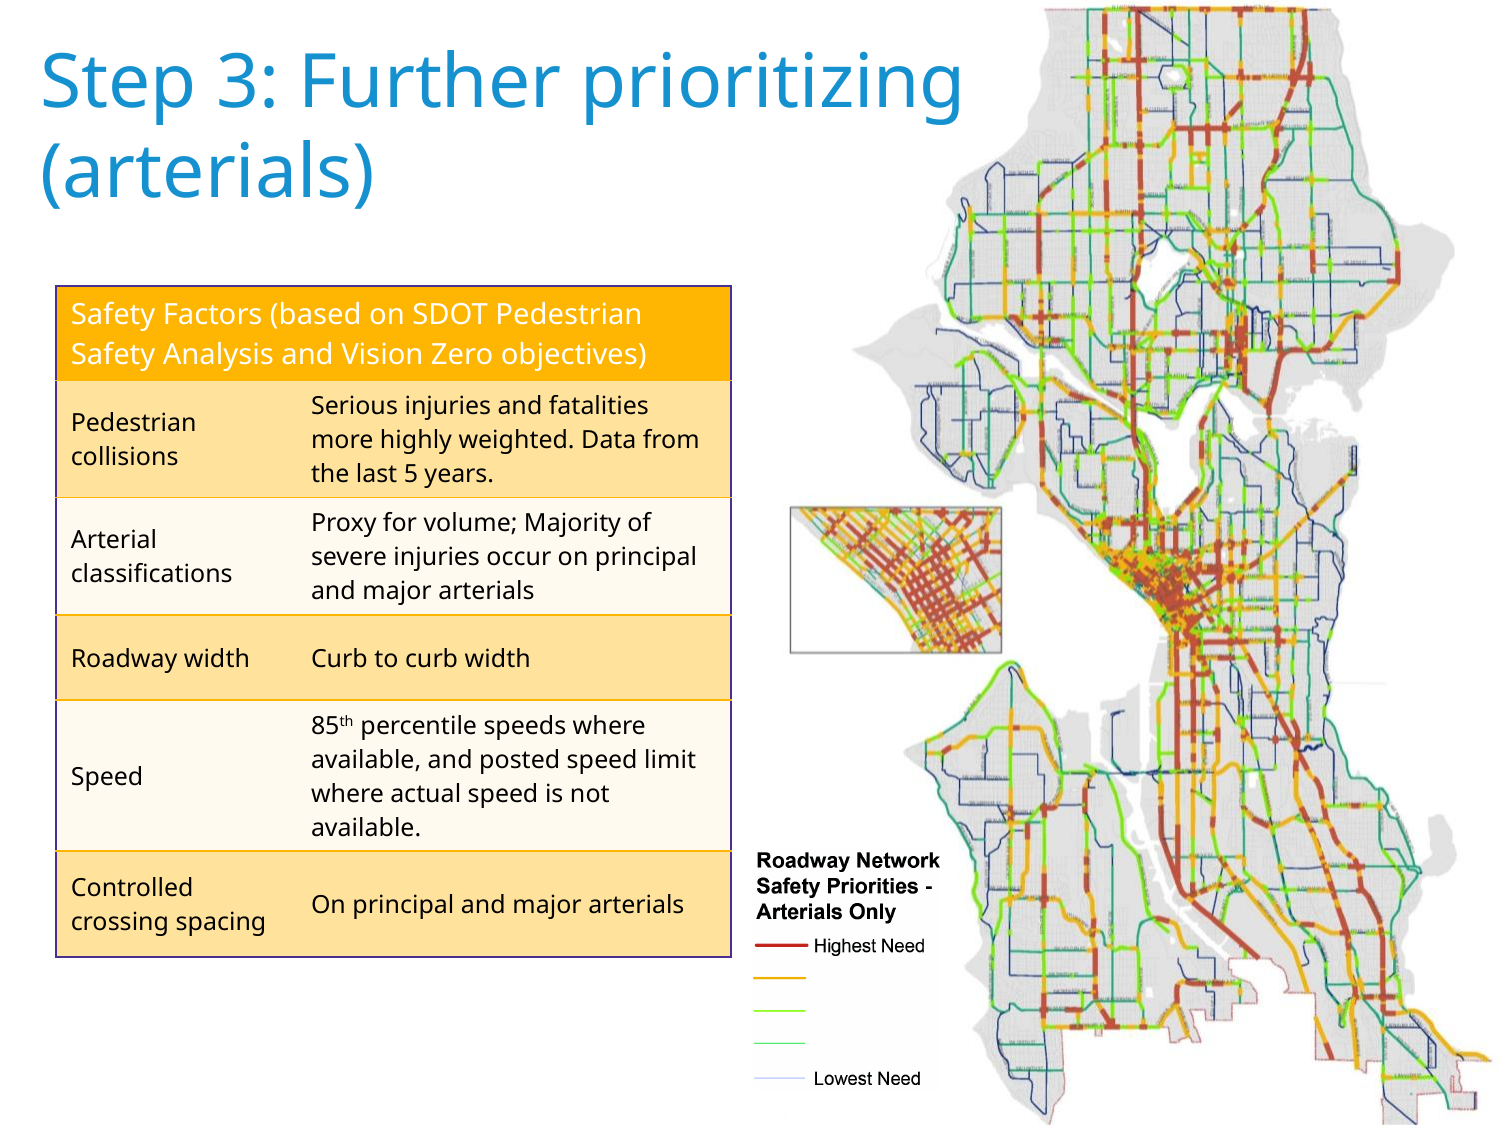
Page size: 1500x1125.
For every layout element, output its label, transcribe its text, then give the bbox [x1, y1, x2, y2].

table_cell Serious injuries and fatalities more highly weighted. Data from the last 5 years. [296, 381, 730, 497]
table_cell Curb to curb width [296, 616, 730, 699]
table_header Safety Factors (based on SDOT Pedestrian Safety Analysis and Vision Zero objectives) [57, 287, 730, 380]
table_cell Proxy for volume; Majority of severe injuries occur on principal and major arterials [296, 498, 730, 614]
table_cell Controlled crossing spacing [57, 852, 296, 956]
table_cell Roadway width [57, 616, 296, 699]
picture [752, 849, 941, 1091]
table_cell Arterial classifications [57, 498, 296, 614]
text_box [772, 0, 1500, 1125]
table_cell On principal and major arterials [296, 852, 730, 956]
title Step 3: Further prioritizing (arterials) [25, 47, 767, 198]
table_cell Speed [57, 701, 296, 850]
table_cell Pedestrian collisions [57, 381, 296, 497]
table_cell 85th percentile speeds where available, and posted speed limit where actual speed is not available. [296, 701, 730, 850]
